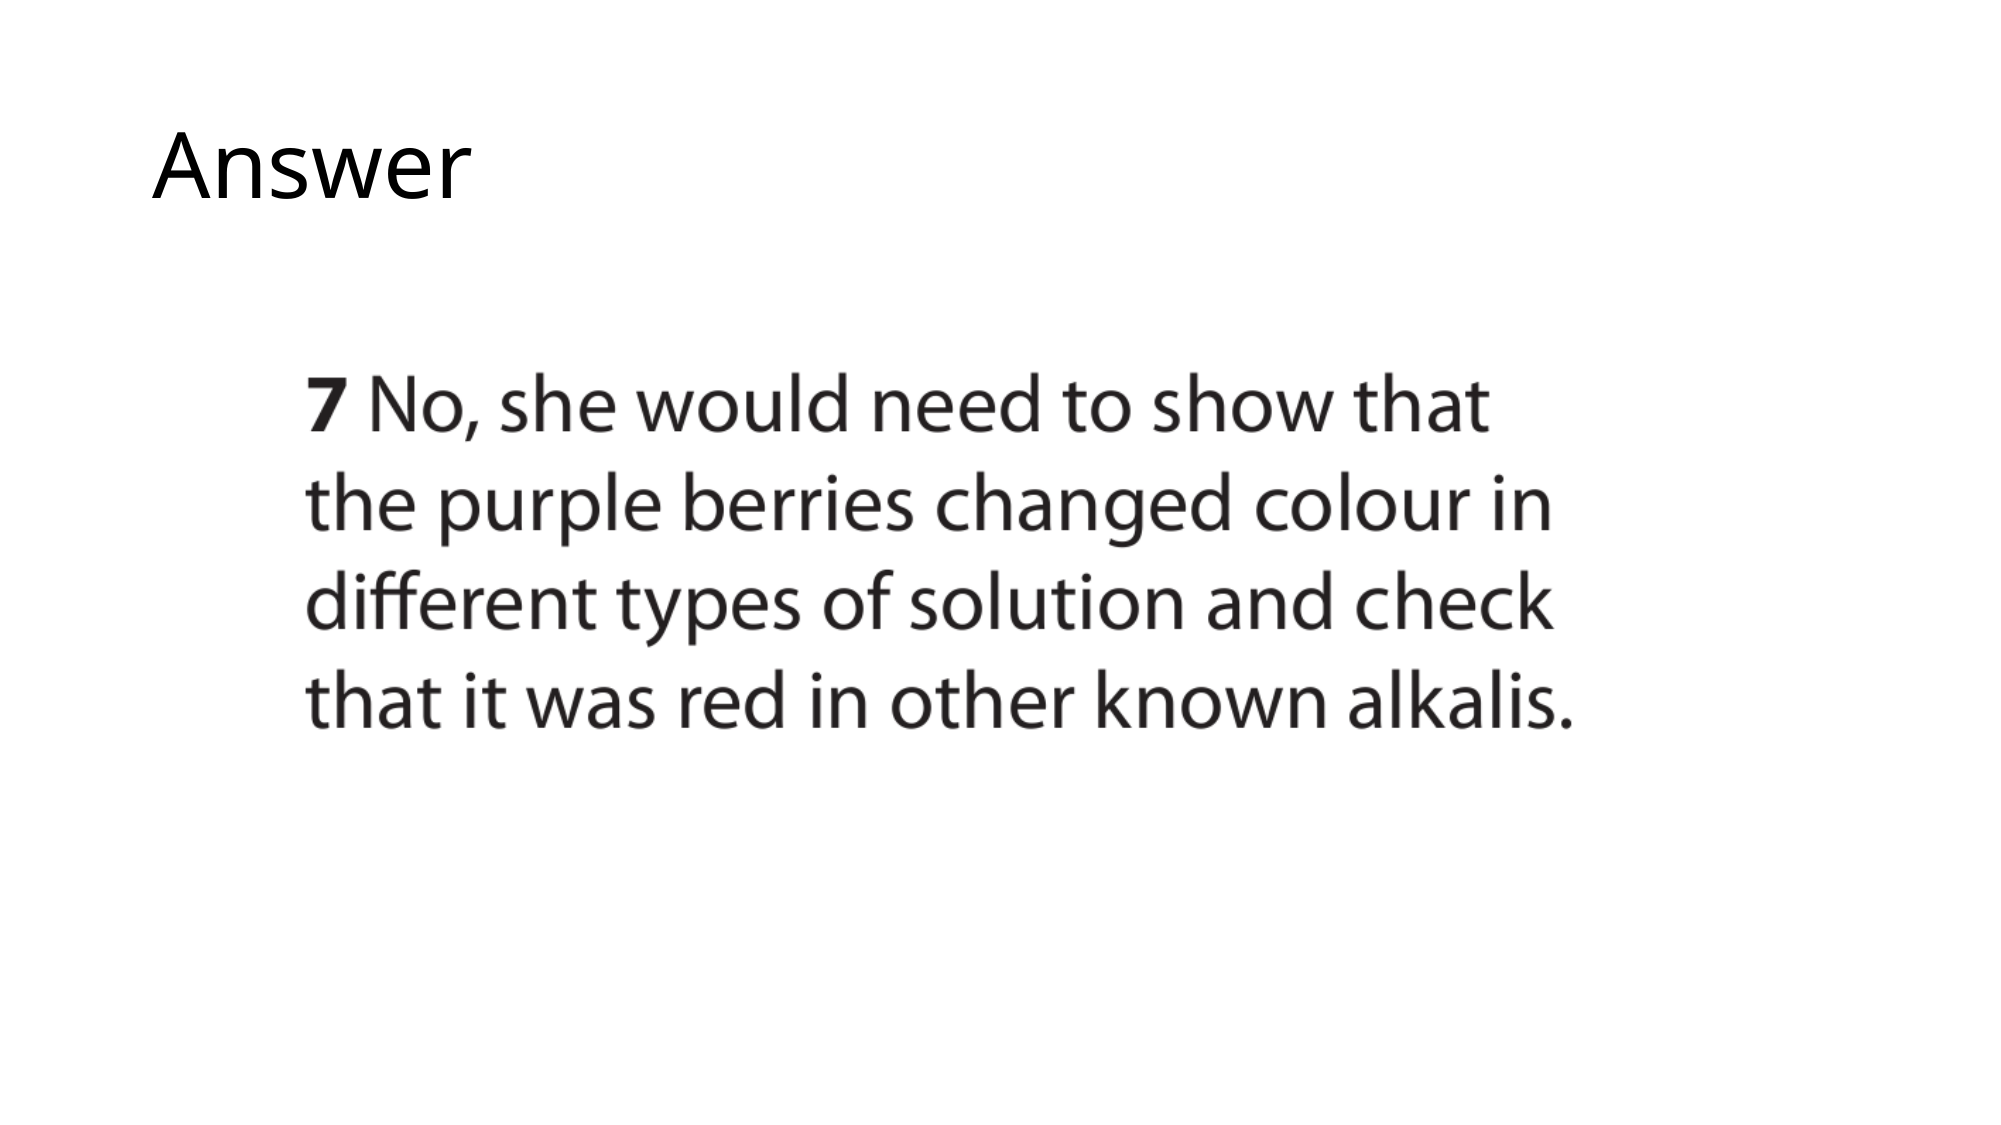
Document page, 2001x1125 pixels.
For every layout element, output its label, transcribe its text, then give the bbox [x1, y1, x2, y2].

title Answer [137, 59, 1863, 278]
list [278, 353, 1608, 810]
